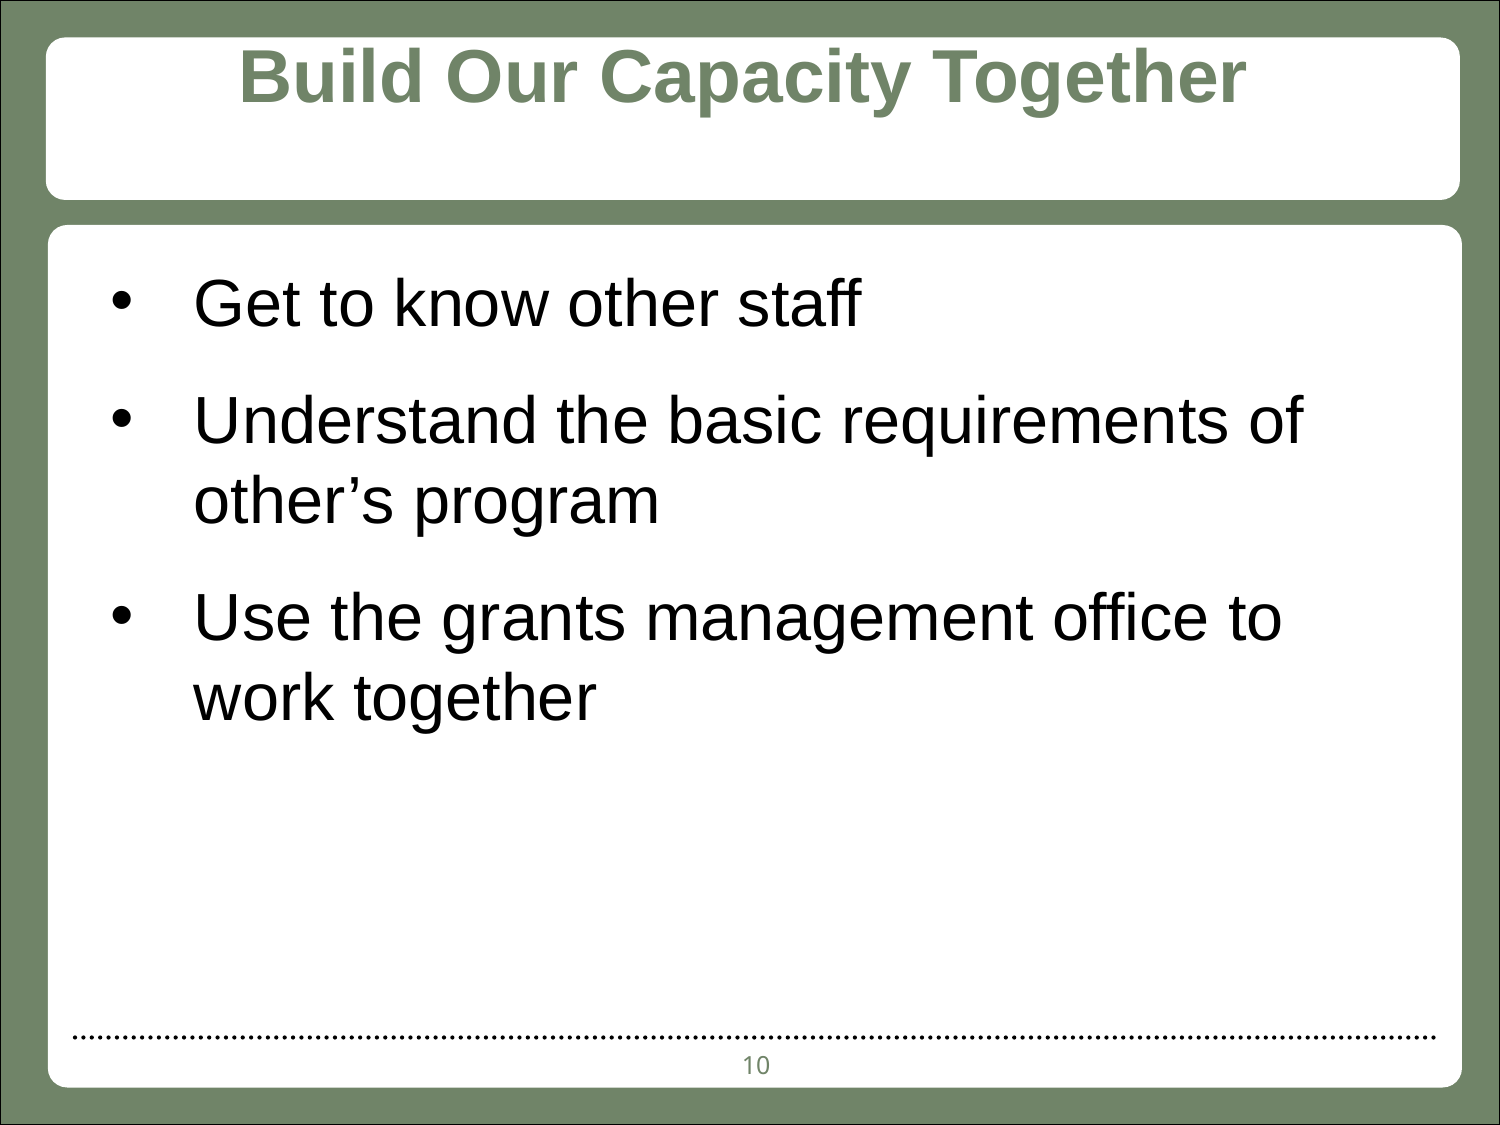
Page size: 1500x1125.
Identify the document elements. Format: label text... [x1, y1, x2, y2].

title Build Our Capacity Together [49, 47, 1458, 204]
text_box Get to know other staff Understand the basic requirements of other’s program Use the grants management office to work together [95, 251, 1401, 742]
